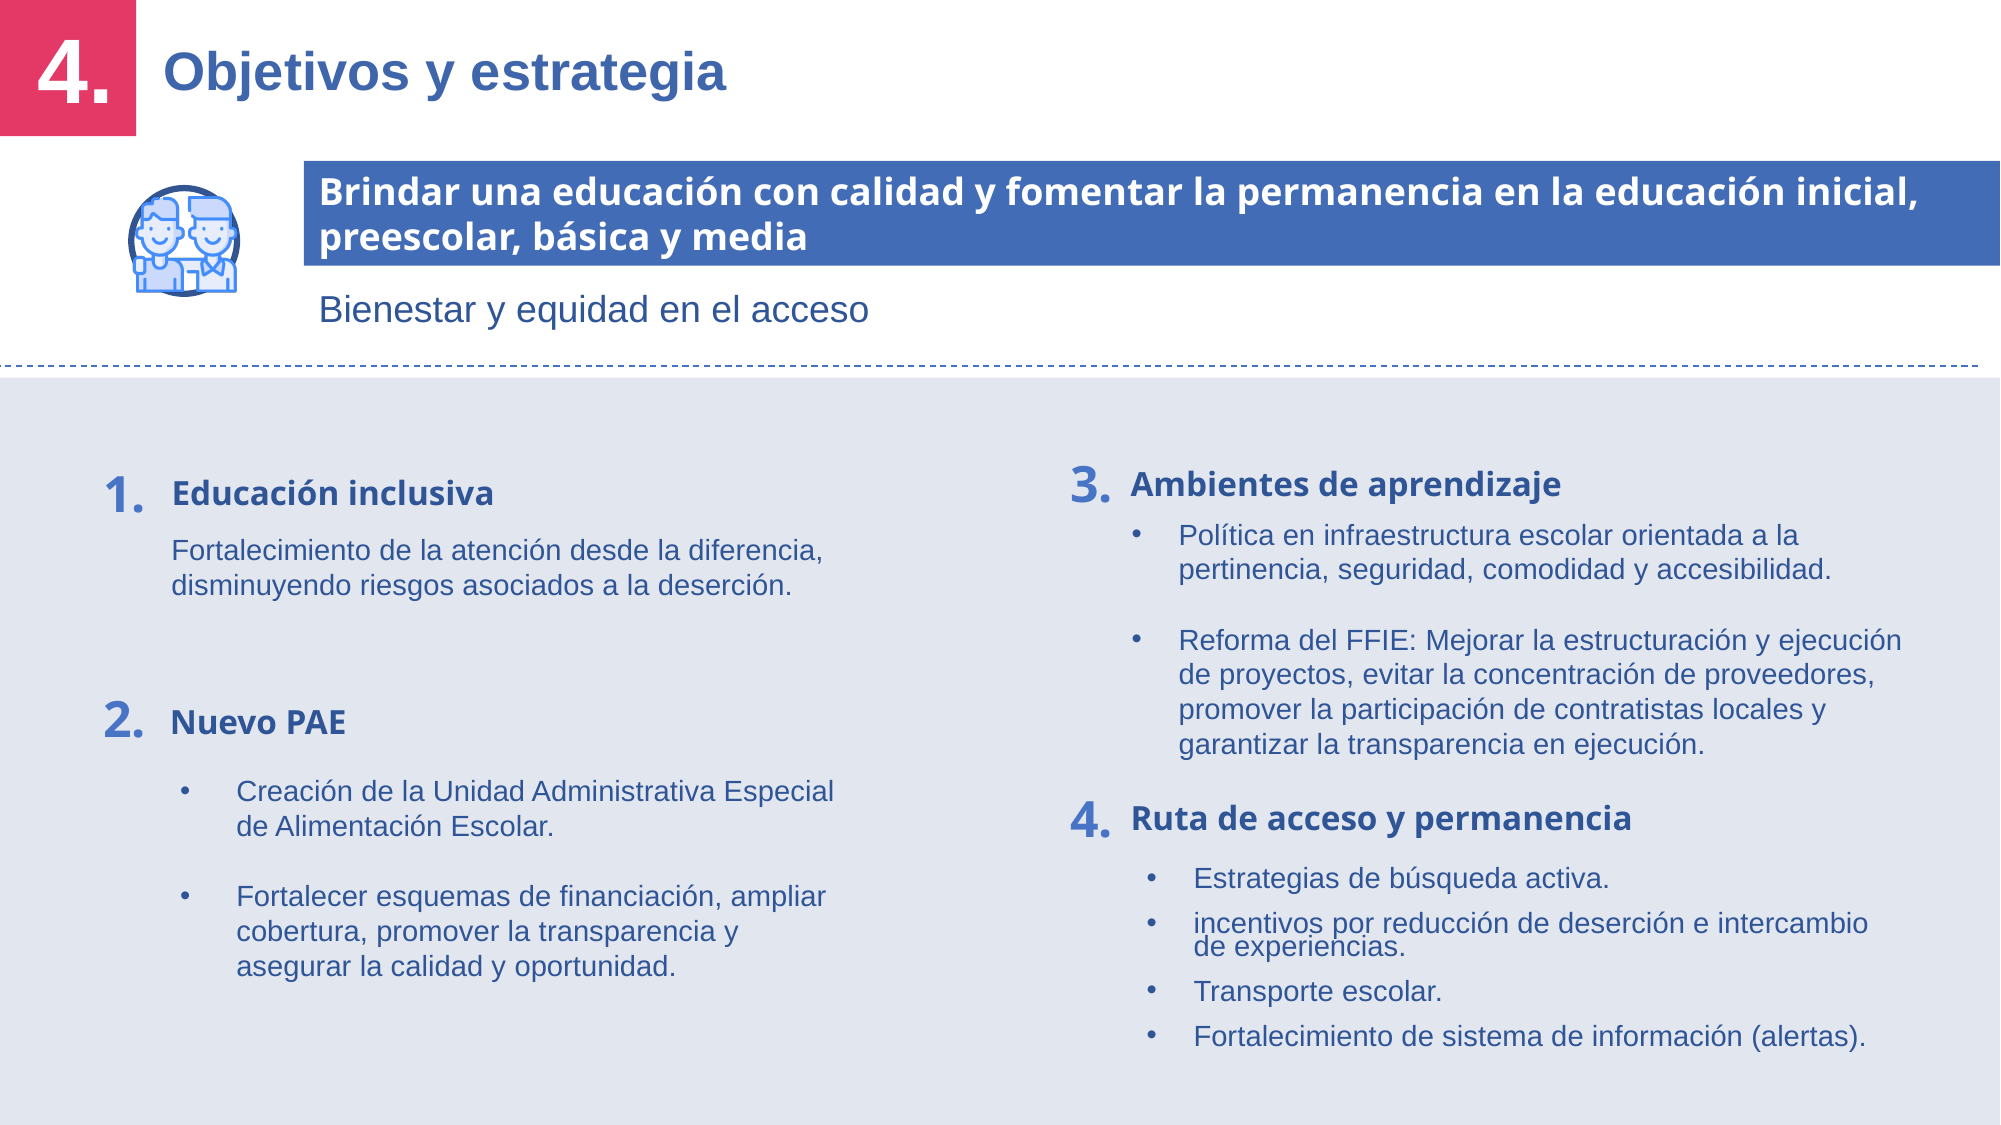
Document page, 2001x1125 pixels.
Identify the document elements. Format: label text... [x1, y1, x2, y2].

text_box Ambientes de aprendizaje [1128, 455, 1932, 510]
picture [127, 186, 243, 301]
text_box Educación inclusiva [162, 465, 882, 520]
text_box Nuevo PAE [162, 693, 971, 749]
text_box 4. [22, 4, 138, 130]
text_box Creación de la Unidad Administrativa Especial de Alimentación Escolar. Fortalecer esquemas de financiación, ampliar cobertura, promover la transparencia y asegurar la calidad y oportunidad. [165, 765, 870, 990]
text_box 3. [1055, 444, 1128, 520]
text_box Objetivos y estrategia [148, 29, 992, 109]
text_box Bienestar y equidad en el acceso [303, 277, 1880, 337]
text_box Política en infraestructura escolar orientada a la pertinencia, seguridad, comodidad y accesibilidad. Reforma del FFIE: Mejorar la estructuración y ejecución de proyectos, evitar la concentración de proveedores, promover la participación de contratistas locales y garantizar la transparencia en ejecución. [1116, 508, 1920, 768]
text_box Ruta de acceso y permanencia [1128, 790, 1932, 845]
text_box 1. [88, 455, 162, 531]
text_box [0, 0, 137, 137]
text_box 4. [1055, 780, 1128, 855]
text_box Estrategias de búsqueda activa. incentivos por reducción de deserción e intercambio de experiencias. Transporte escolar. Fortalecimiento de sistema de información (alertas). [1131, 864, 1912, 1060]
text_box [0, 377, 2000, 1125]
text_box 2. [88, 679, 162, 755]
text_box Fortalecimiento de la atención desde la diferencia, disminuyendo riesgos asociados a la deserción. [156, 523, 845, 609]
text_box Brindar una educación con calidad y fomentar la permanencia en la educación inicial, preescolar, básica y media [303, 160, 2000, 266]
